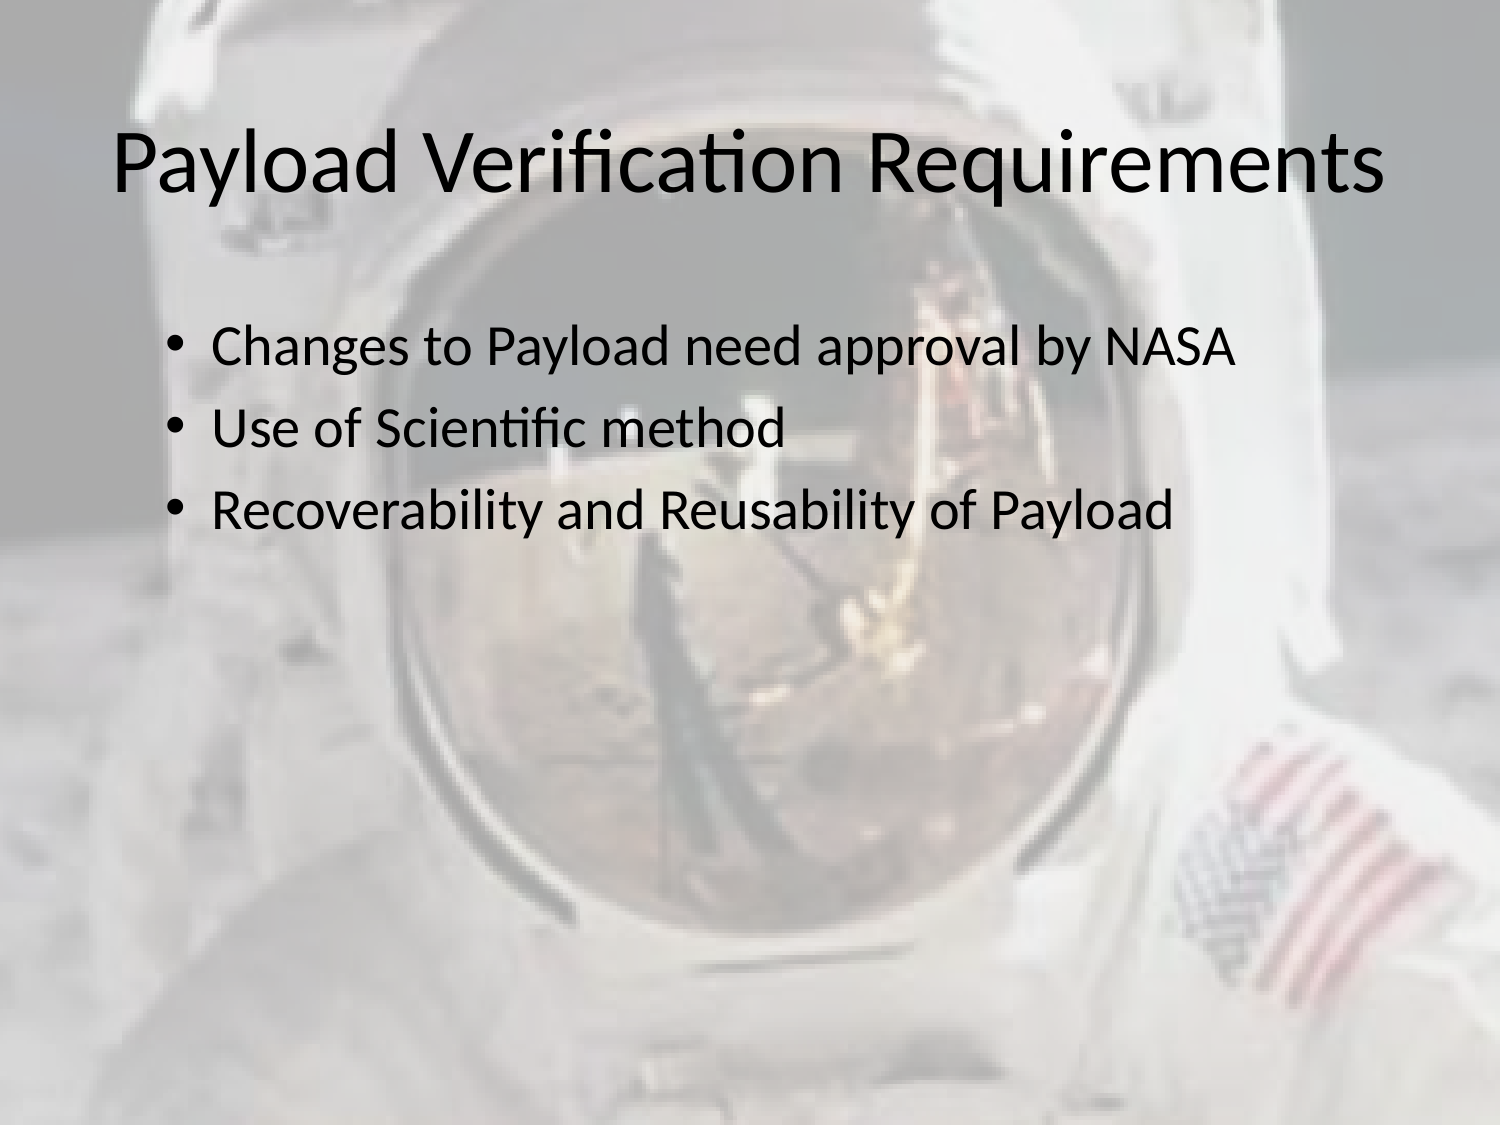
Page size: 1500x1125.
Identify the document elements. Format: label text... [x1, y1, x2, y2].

title Payload Verification Requirements [75, 62, 1425, 250]
list Changes to Payload need approval by NASA Use of Scientific method Recoverability and Reusability of Payload [75, 299, 1425, 1043]
text_box [0, 0, 1500, 1125]
